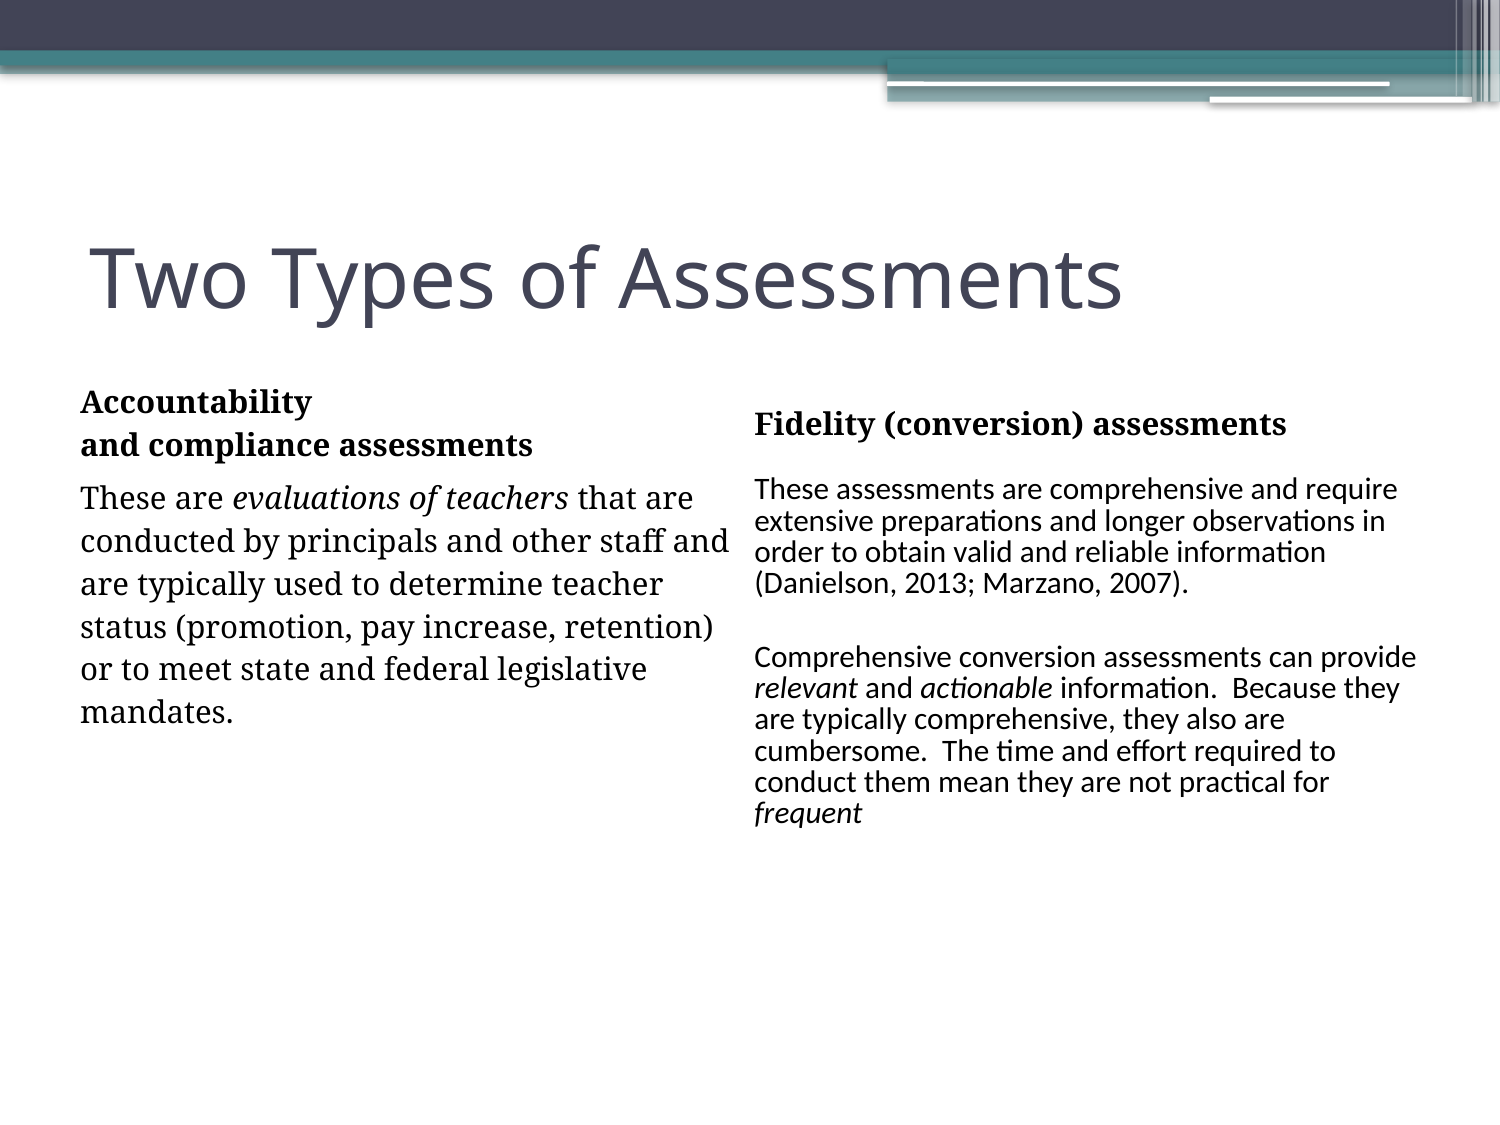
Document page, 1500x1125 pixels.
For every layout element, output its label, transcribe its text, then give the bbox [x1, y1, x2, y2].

table_header Accountability and compliance assessments [75, 375, 749, 471]
table_cell These are evaluations of teachers that are conducted by principals and other staff and are typically used to determine teacher status (promotion, pay increase, retention) or to meet state and federal legislative mandates. [75, 471, 749, 1088]
table_cell These assessments are comprehensive and require extensive preparations and longer observations in order to obtain valid and reliable information (Danielson, 2013; Marzano, 2007). Comprehensive conversion assessments can provide relevant and actionable information. Because they are typically comprehensive, they also are cumbersome. The time and effort required to conduct them mean they are not practical for frequent [749, 471, 1423, 1088]
table_header Fidelity (conversion) assessments [749, 375, 1423, 471]
title Two Types of Assessments [75, 187, 1425, 363]
